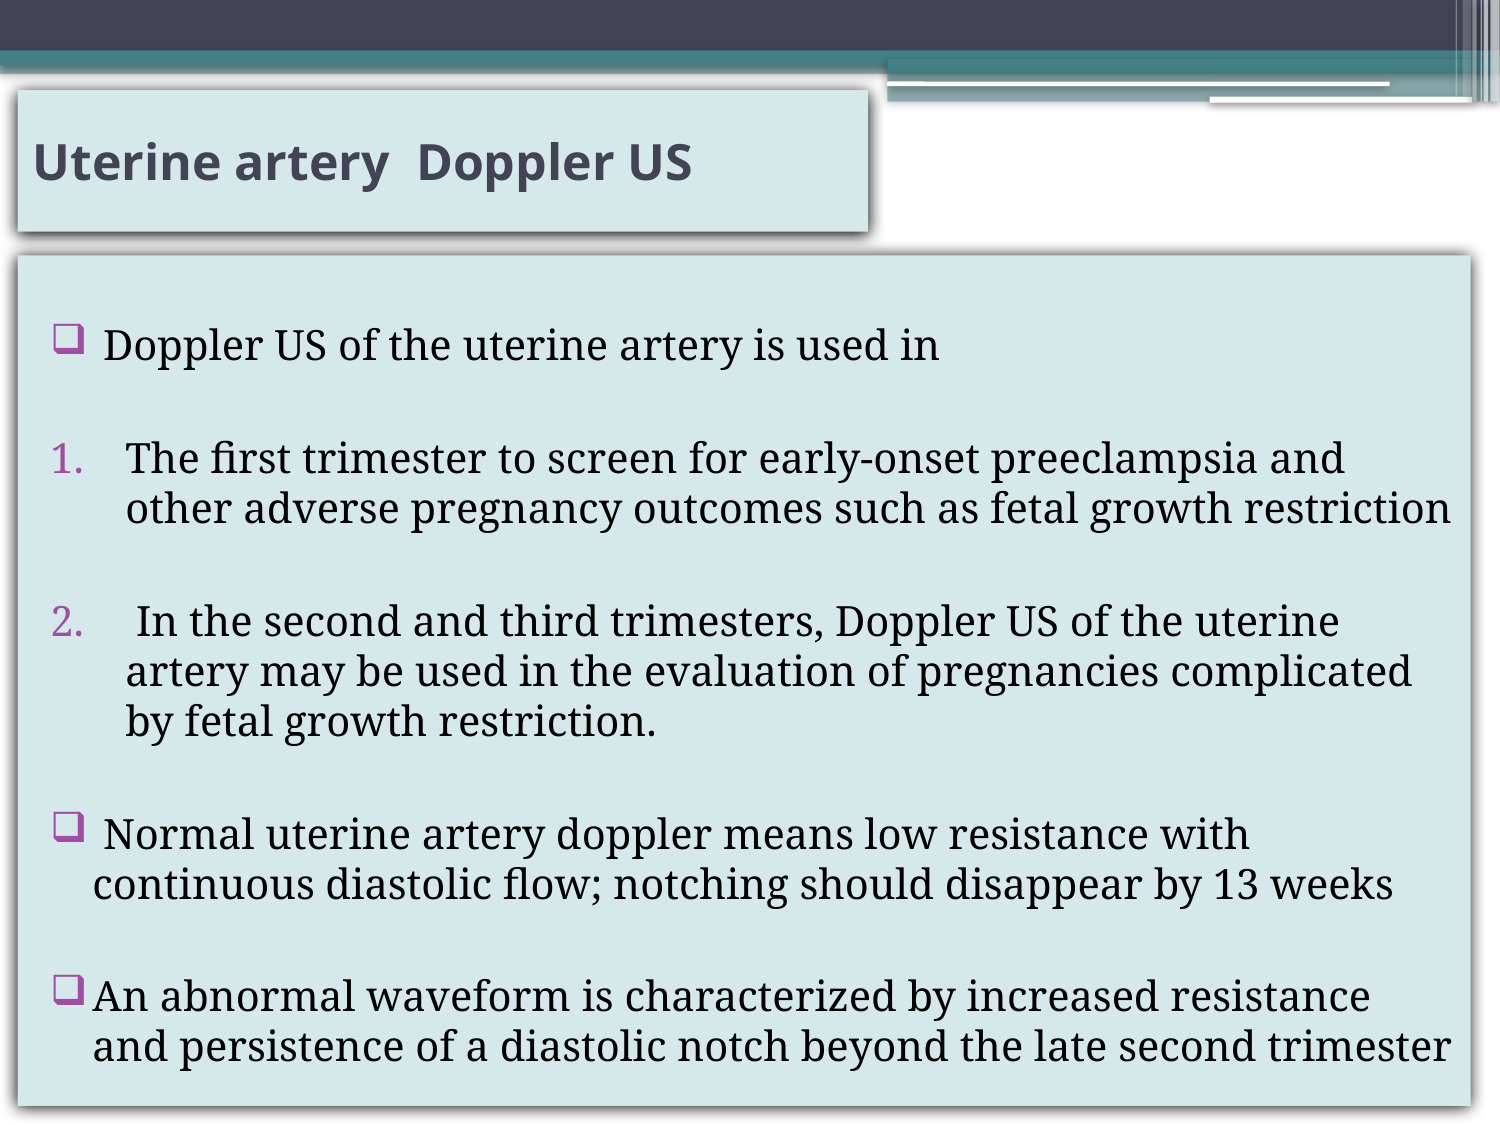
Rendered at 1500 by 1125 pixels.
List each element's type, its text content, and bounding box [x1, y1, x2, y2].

list Doppler US of the uterine artery is used in The first trimester to screen for early-onset preeclampsia and other adverse pregnancy outcomes such as fetal growth restriction In the second and third trimesters, Doppler US of the uterine artery may be used in the evaluation of pregnancies complicated by fetal growth restriction. Normal uterine artery doppler means low resistance with continuous diastolic flow; notching should disappear by 13 weeks An abnormal waveform is characterized by increased resistance and persistence of a diastolic notch beyond the late second trimester [17, 255, 1471, 1106]
title Uterine artery Doppler US [17, 90, 869, 232]
